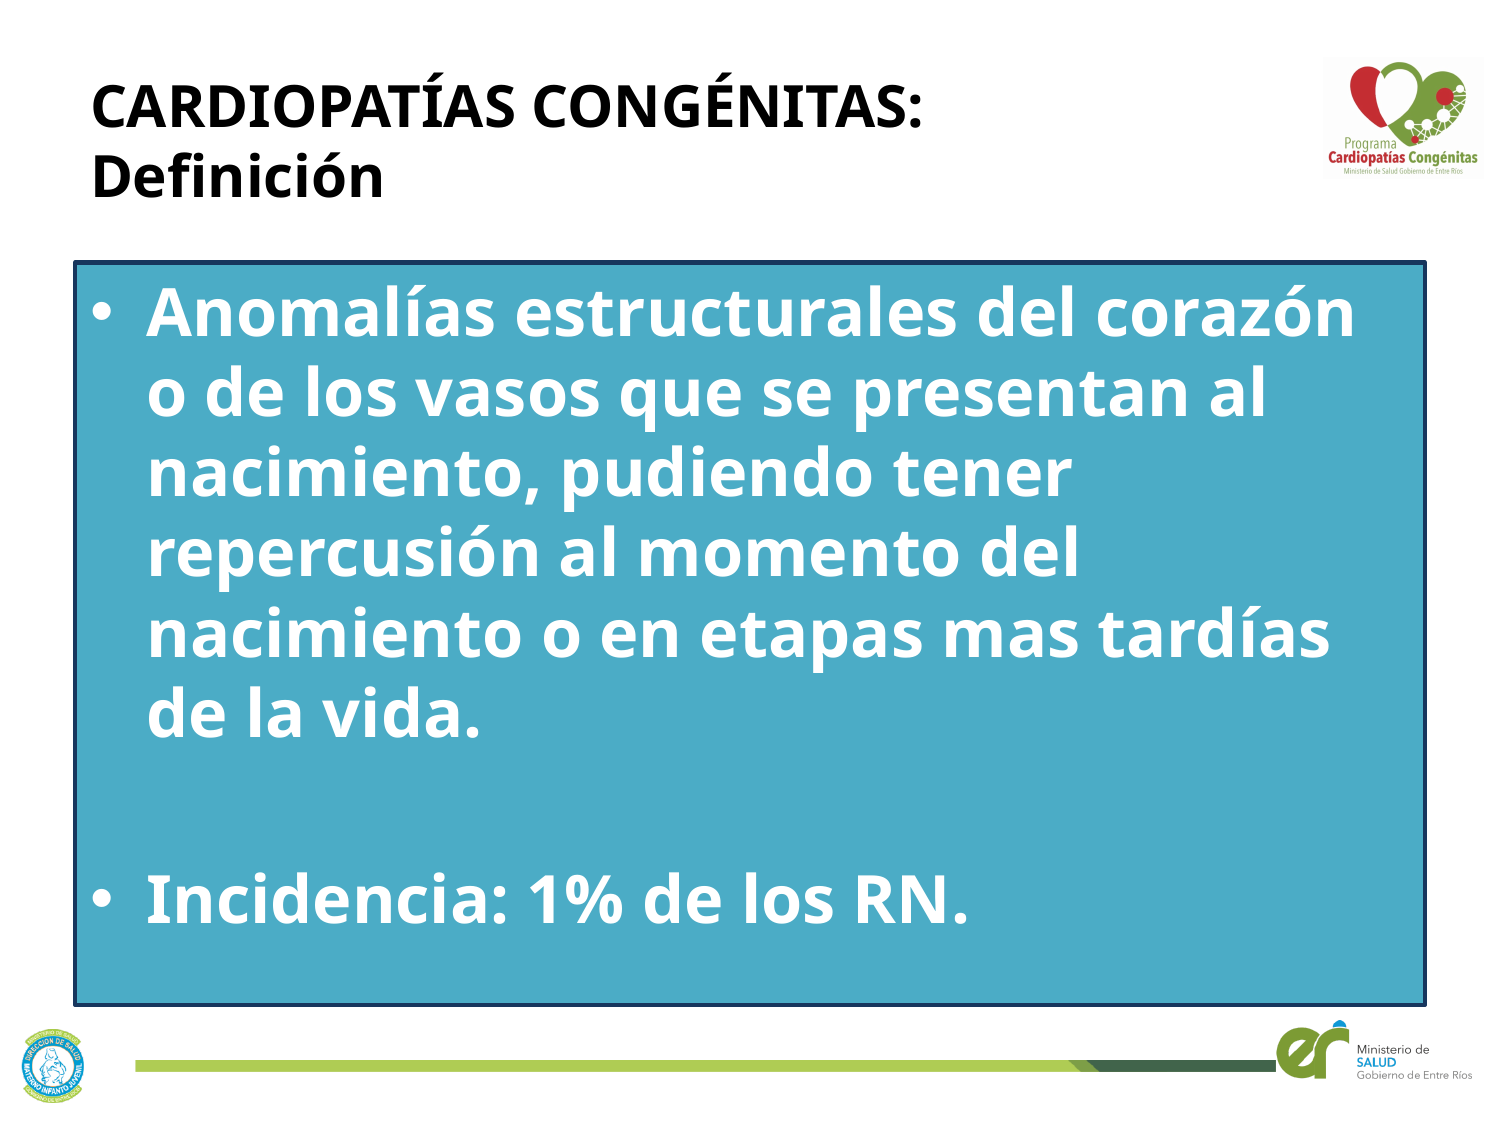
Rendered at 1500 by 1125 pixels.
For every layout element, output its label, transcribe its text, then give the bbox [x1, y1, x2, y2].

picture [135, 1019, 1473, 1080]
picture [33, 1046, 74, 1093]
picture [1323, 57, 1484, 180]
title CARDIOPATÍAS CONGÉNITAS: Definición [75, 45, 1425, 233]
picture [28, 1077, 38, 1086]
picture [73, 1066, 81, 1081]
picture [20, 1028, 84, 1104]
list Anomalías estructurales del corazón o de los vasos que se presentan al nacimiento, pudiendo tener repercusión al momento del nacimiento o en etapas mas tardías de la vida. Incidencia: 1% de los RN. [75, 262, 1425, 1005]
